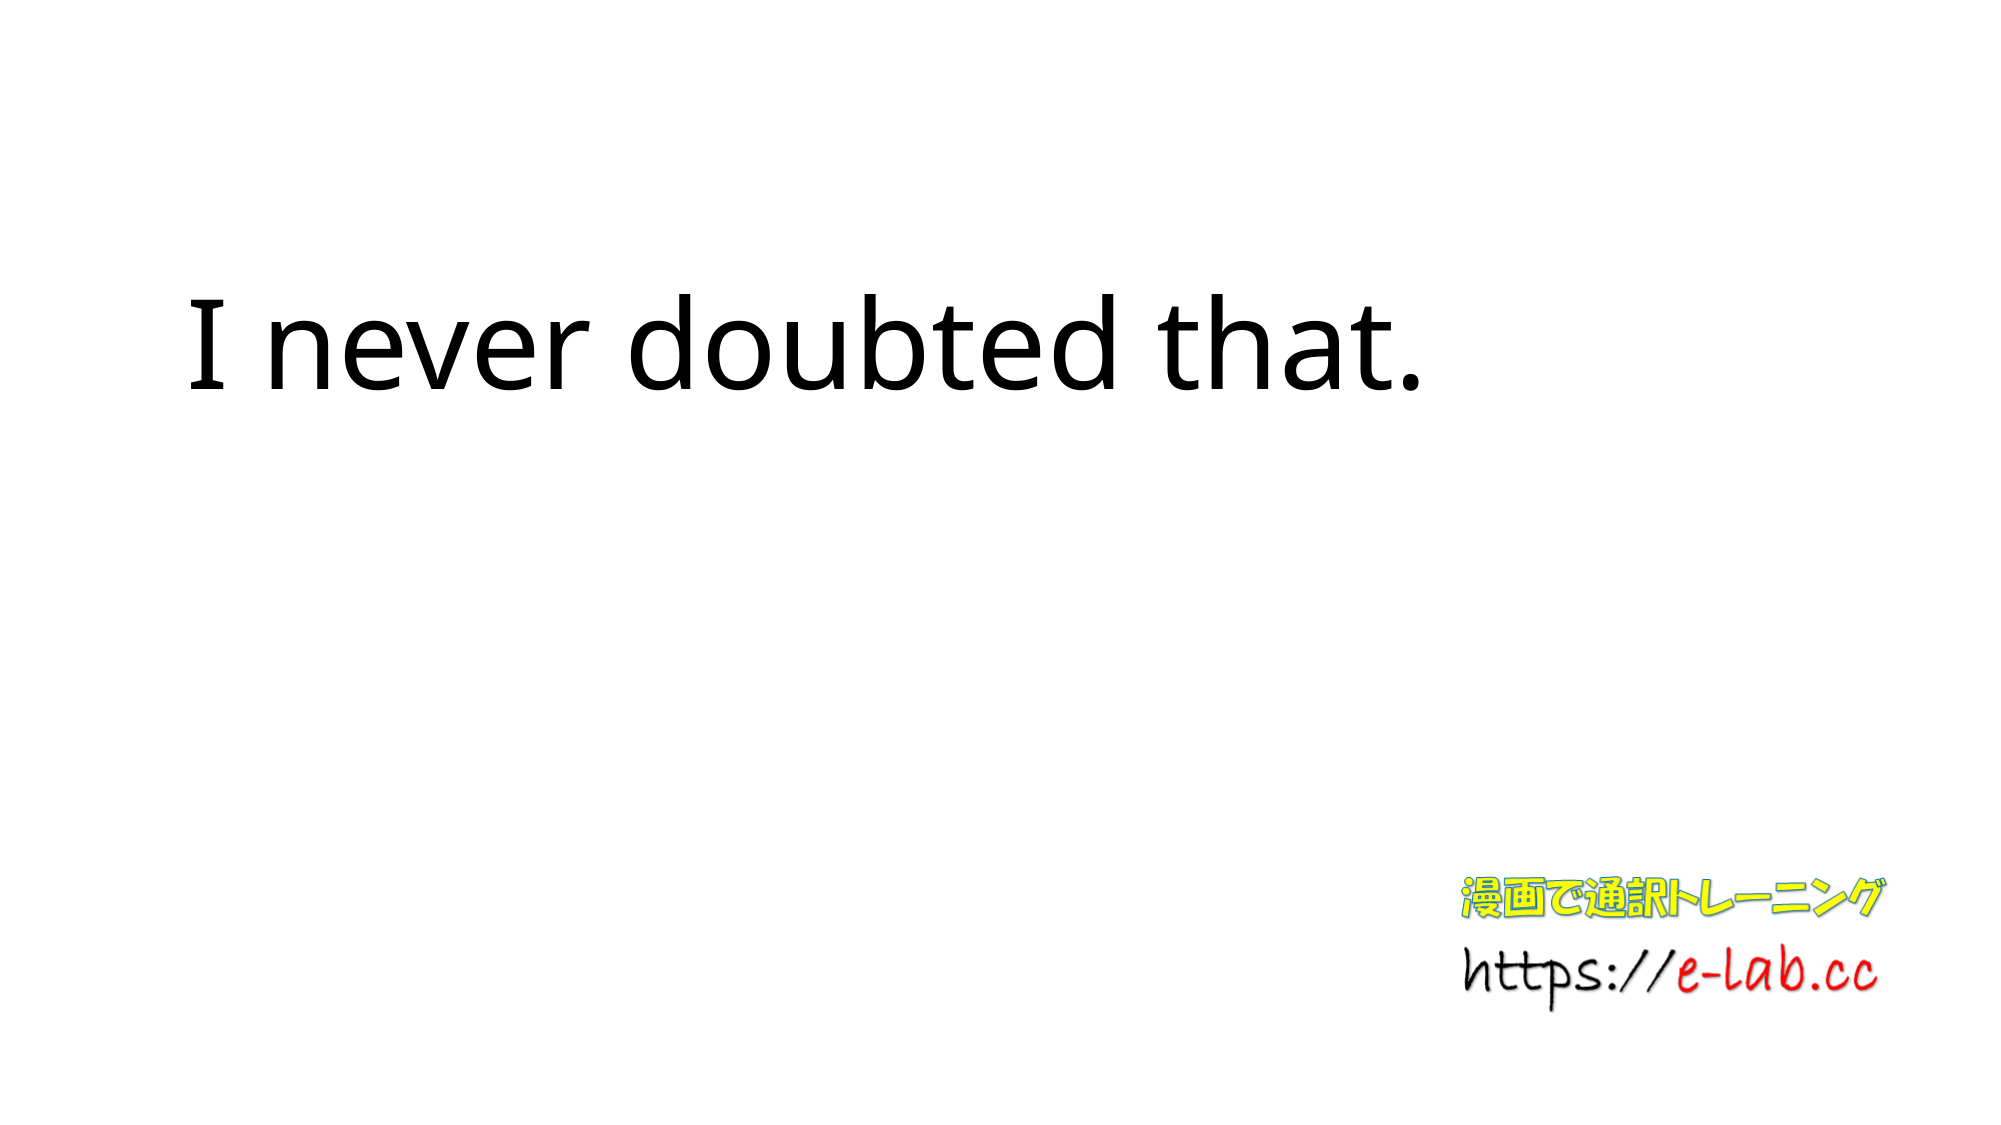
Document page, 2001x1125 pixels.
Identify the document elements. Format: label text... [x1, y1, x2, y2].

picture [1417, 861, 1924, 1061]
title I never doubted that. [171, 236, 1946, 425]
